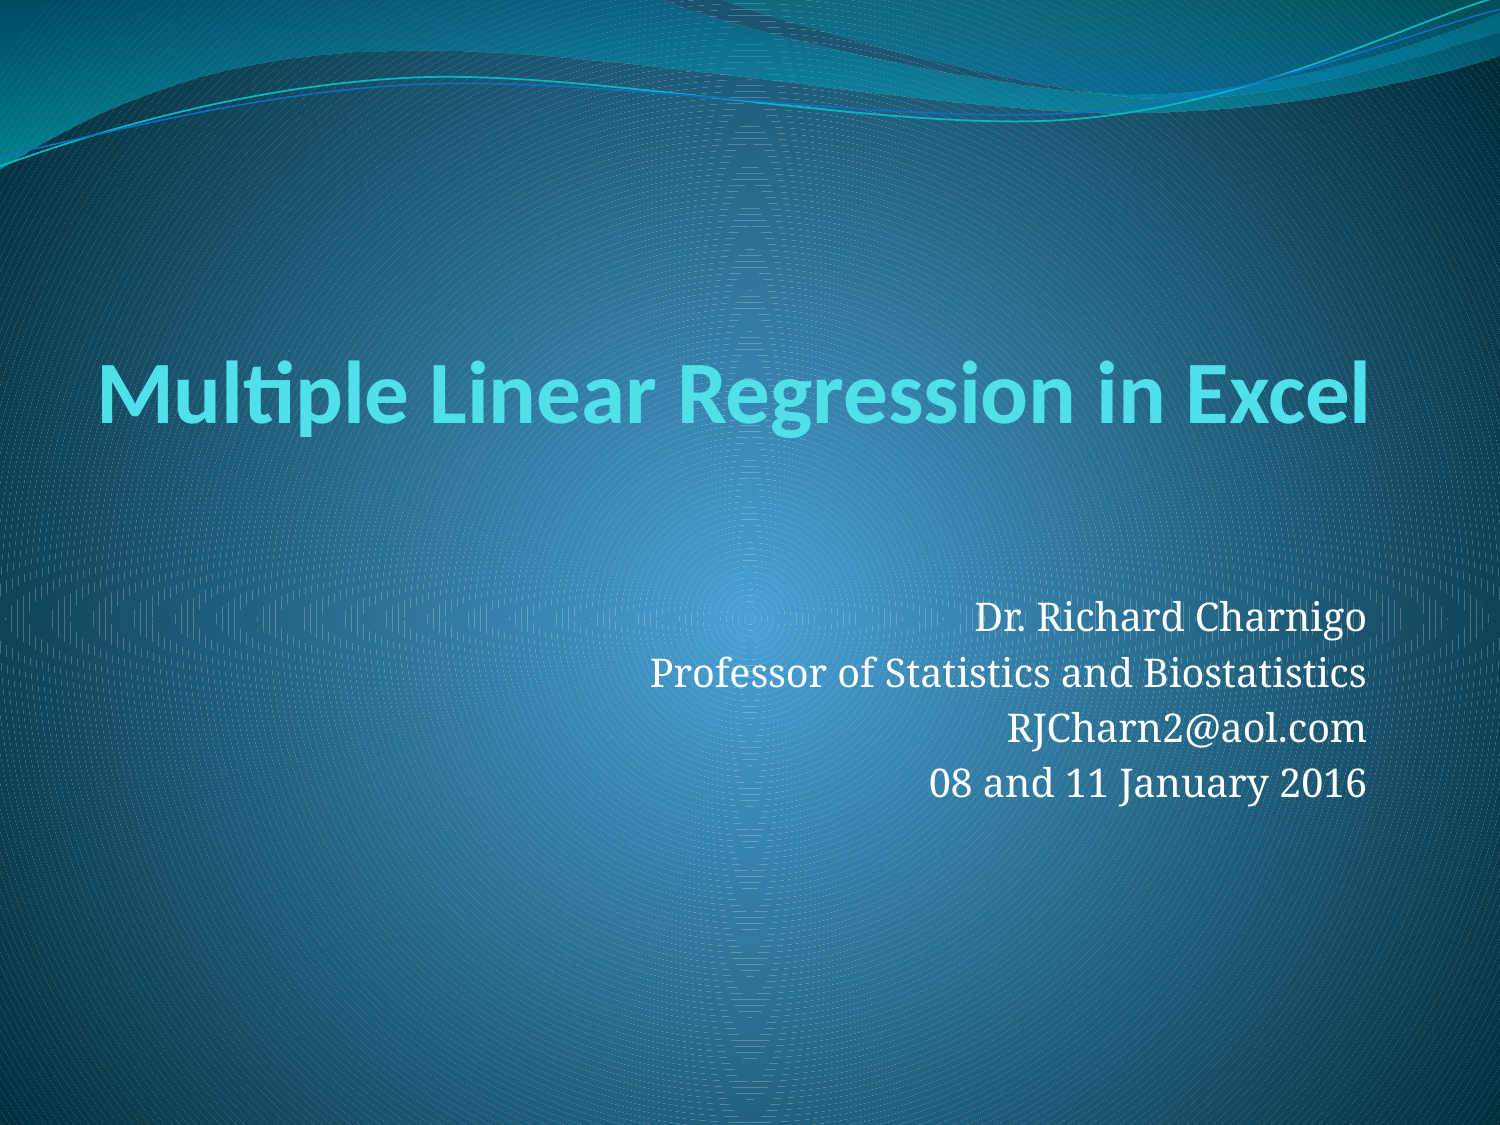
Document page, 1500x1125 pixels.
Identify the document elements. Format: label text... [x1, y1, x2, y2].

subtitle Dr. Richard Charnigo Professor of Statistics and Biostatistics RJCharn2@aol.com 08 and 11 January 2016 [87, 529, 1376, 818]
title Multiple Linear Regression in Excel [87, 224, 1376, 525]
